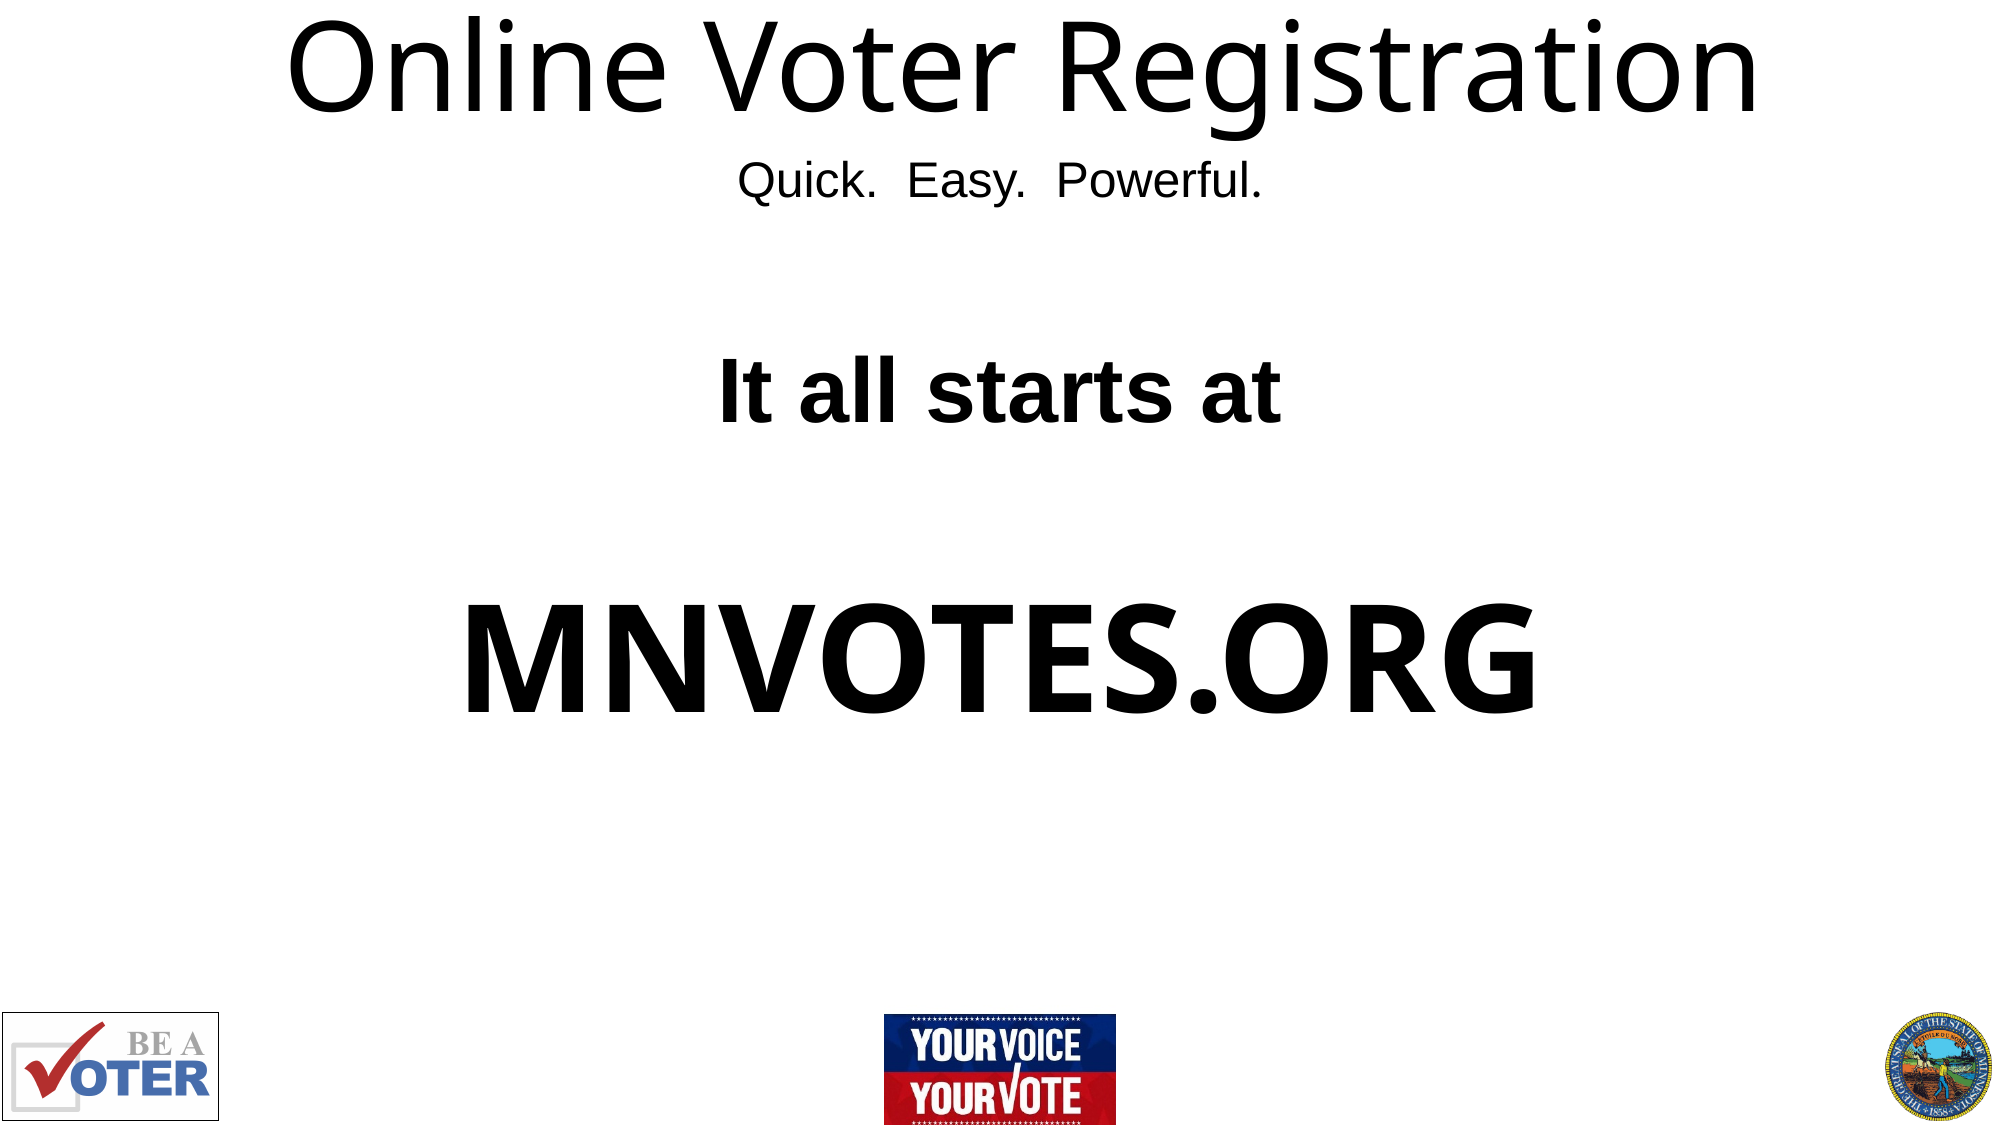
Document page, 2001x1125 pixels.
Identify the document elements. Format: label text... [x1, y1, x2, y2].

picture [1885, 1012, 1992, 1121]
subtitle Quick. Easy. Powerful. [249, 146, 1750, 233]
picture [1, 1012, 219, 1121]
text_box It all starts at MNVOTES.ORG [0, 335, 2000, 898]
title Online Voter Registration [24, 0, 2000, 147]
picture [884, 1005, 1116, 1125]
